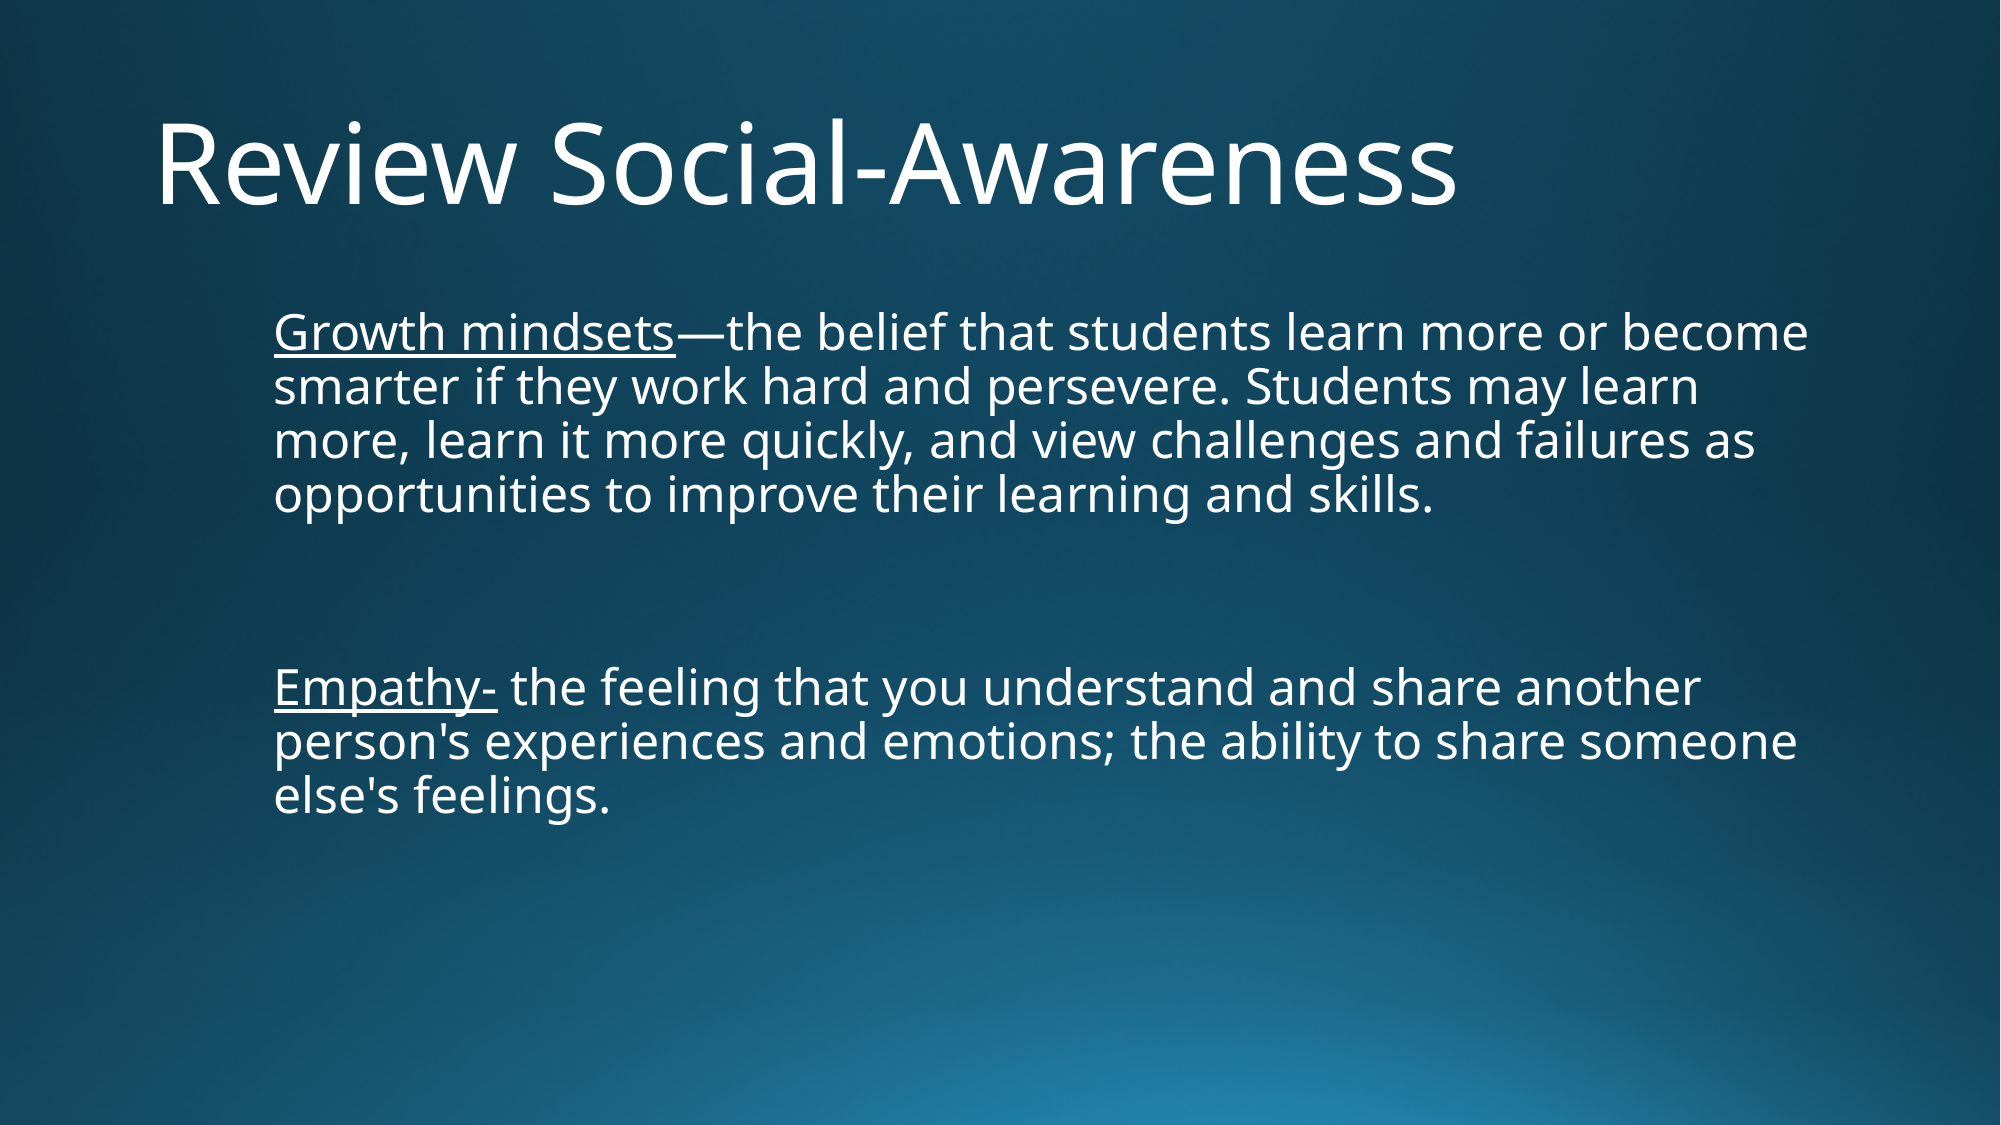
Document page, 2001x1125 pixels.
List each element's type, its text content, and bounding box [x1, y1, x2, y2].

picture [0, 0, 2001, 1125]
list Growth mindsets—the belief that students learn more or become smarter if they work hard and persevere. Students may learn more, learn it more quickly, and view challenges and failures as opportunities to improve their learning and skills. Empathy- the feeling that you understand and share another person's experiences and emotions; the ability to share someone else's feelings. [183, 299, 1863, 1014]
title Review Social-Awareness [137, 59, 1863, 278]
